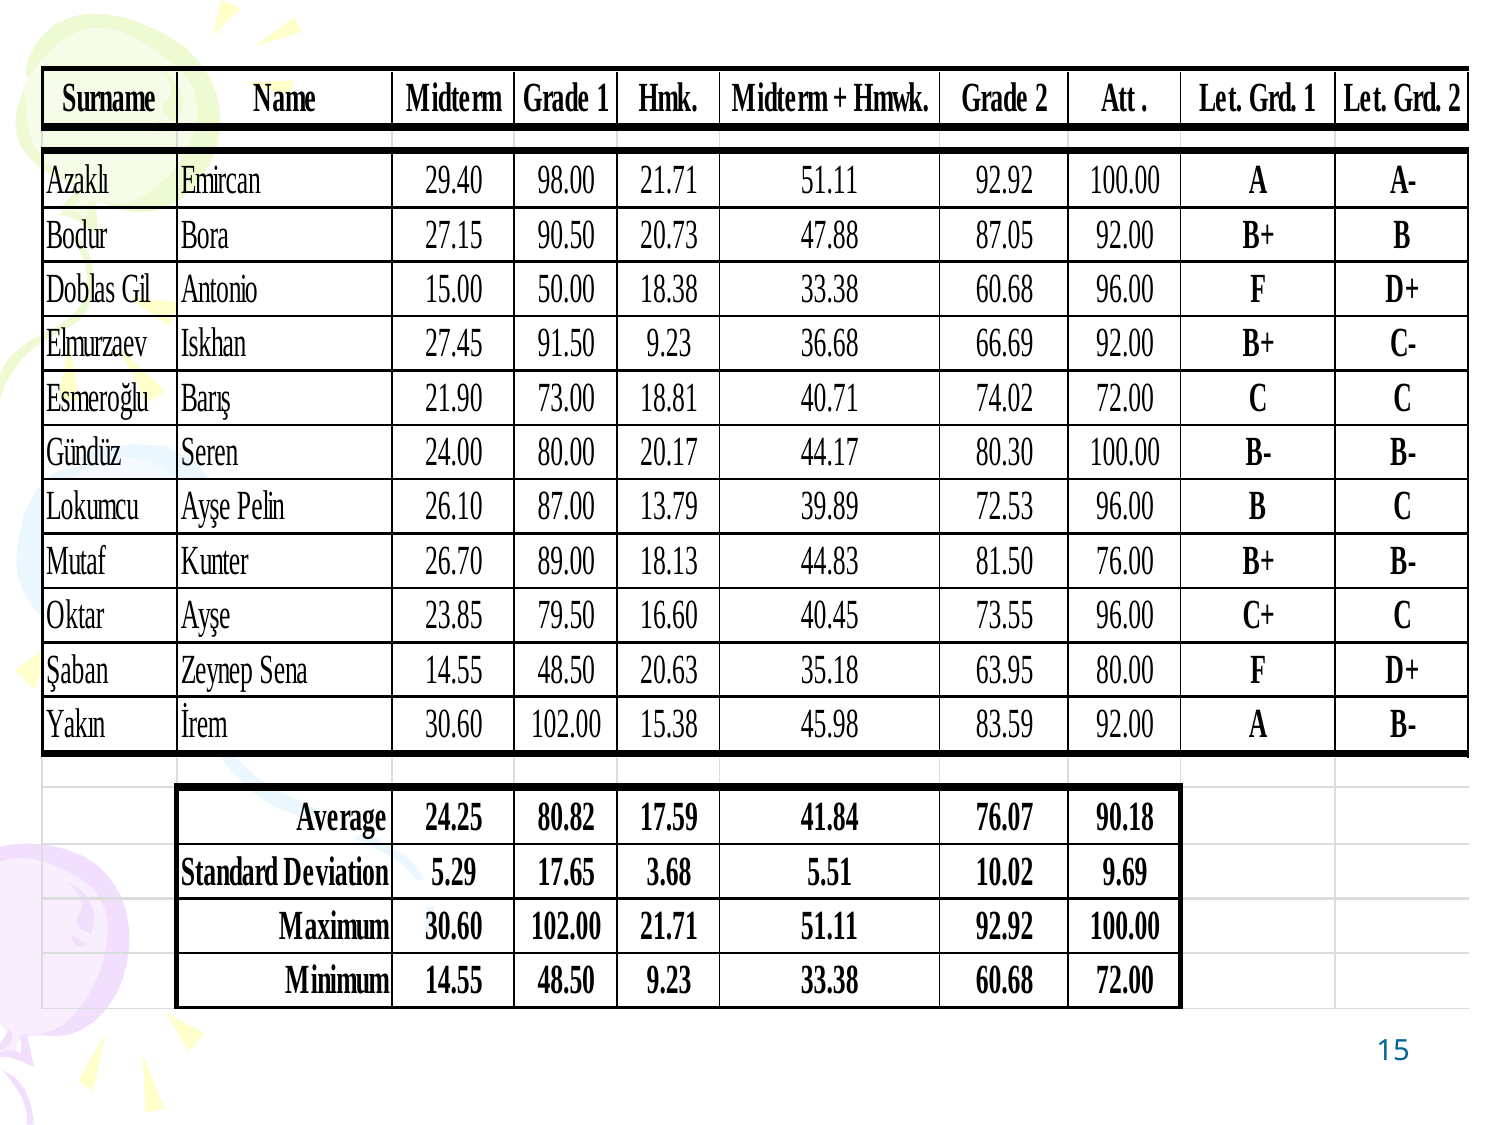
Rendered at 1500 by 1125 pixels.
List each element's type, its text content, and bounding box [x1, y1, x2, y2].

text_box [40, 66, 1471, 1012]
slide_number 15 [1074, 1024, 1425, 1100]
